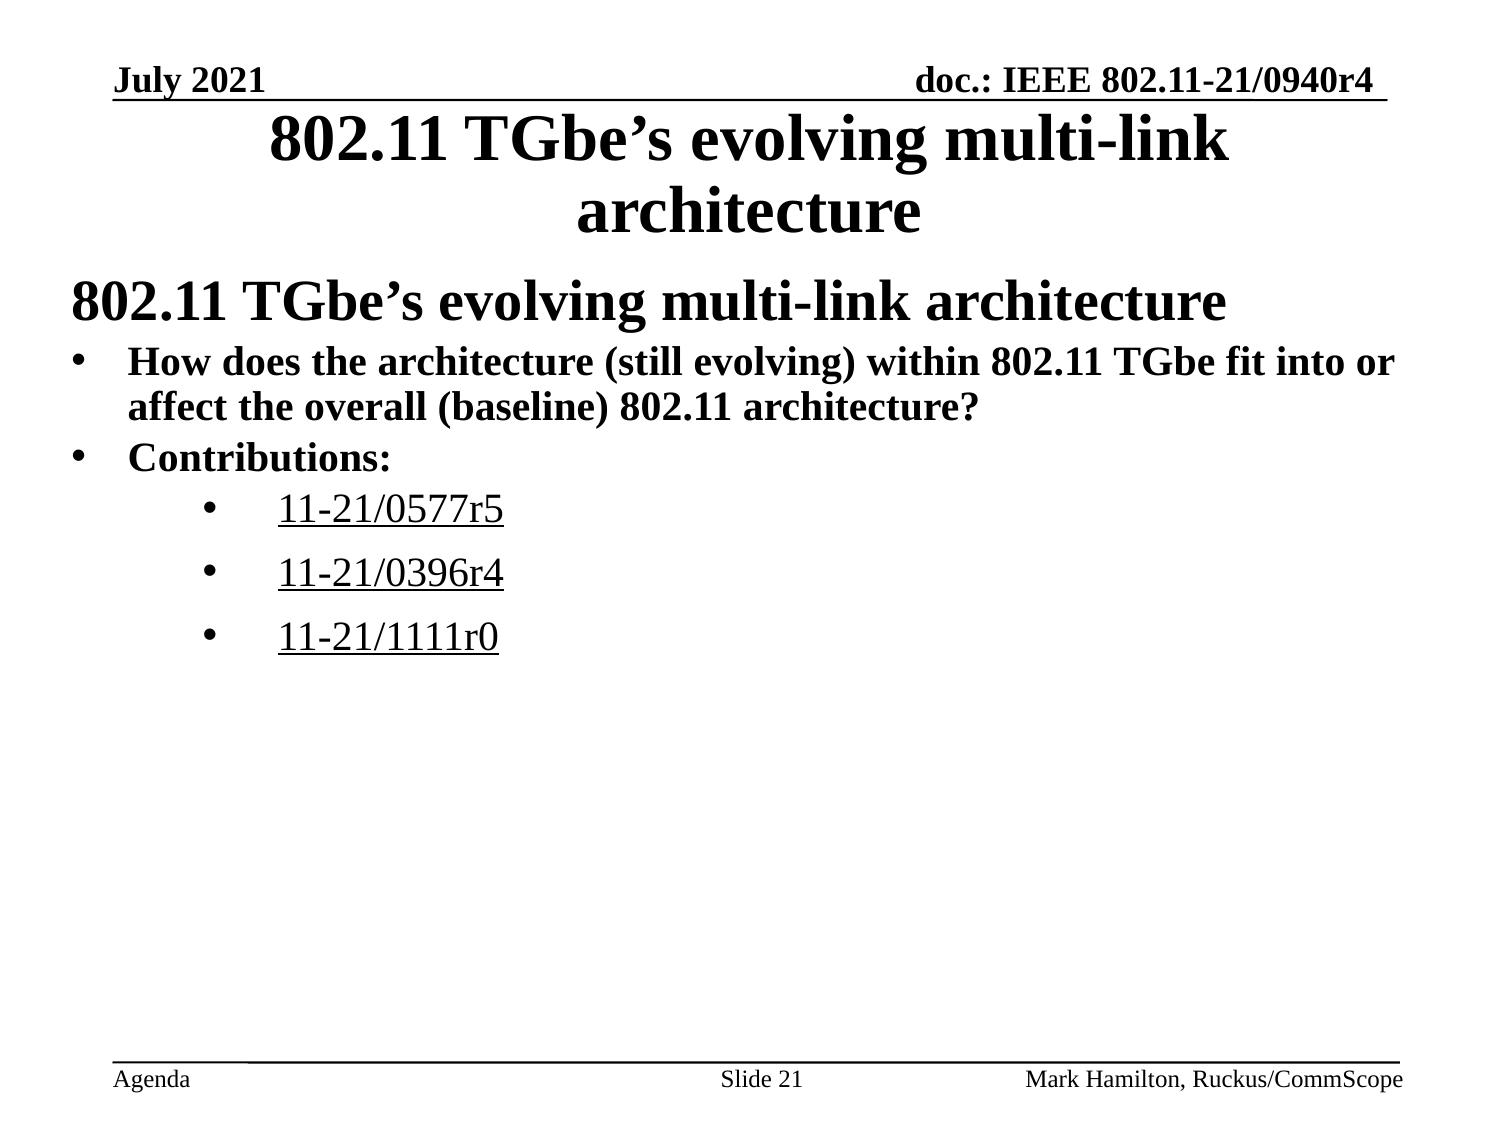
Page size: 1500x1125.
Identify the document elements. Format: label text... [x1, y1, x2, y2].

list 802.11 TGbe’s evolving multi-link architecture How does the architecture (still evolving) within 802.11 TGbe fit into or affect the overall (baseline) 802.11 architecture? Contributions: 11-21/0577r5 11-21/0396r4 11-21/1111r0 [56, 262, 1444, 1050]
title 802.11 TGbe’s evolving multi-link architecture [112, 99, 1388, 250]
